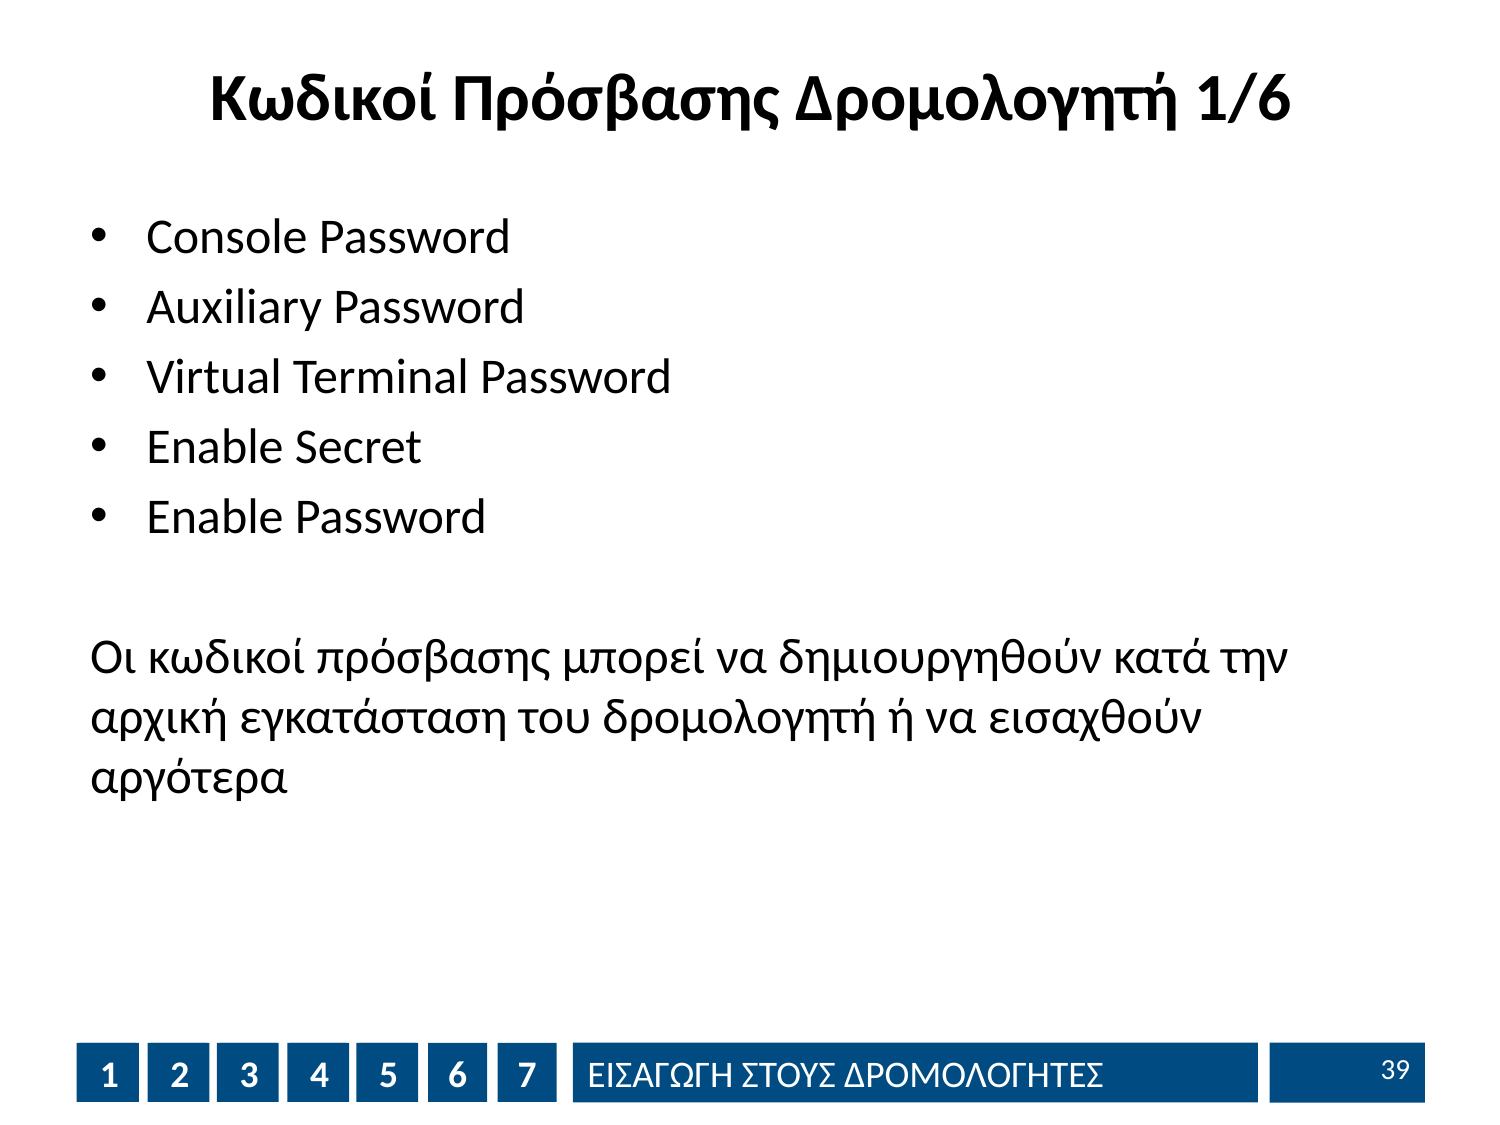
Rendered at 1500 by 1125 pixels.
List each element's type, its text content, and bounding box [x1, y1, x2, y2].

text_box 6 [426, 1041, 489, 1104]
text_box 4 [285, 1041, 289, 1104]
slide_number 38 [1269, 1042, 1425, 1103]
title Κωδικοί Πρόσβασης Δρομολογητή 1/6 [76, 19, 1427, 169]
text_box 7 [496, 1041, 559, 1104]
text_box 1 [77, 1041, 141, 1104]
text_box 5 [357, 1041, 420, 1104]
text_box 3 [218, 1041, 281, 1104]
list Console Password Auxiliary Password Virtual Terminal Password Enable Secret Enable Password Οι κωδικοί πρόσβασης μπορεί να δημιουργηθούν κατά την αρχική εγκατάσταση του δρομολογητή ή να εισαχθούν αργότερα [75, 196, 1425, 1024]
text_box 5 [354, 1041, 358, 1104]
text_box 2 [148, 1041, 211, 1104]
text_box 4 [288, 1041, 351, 1104]
